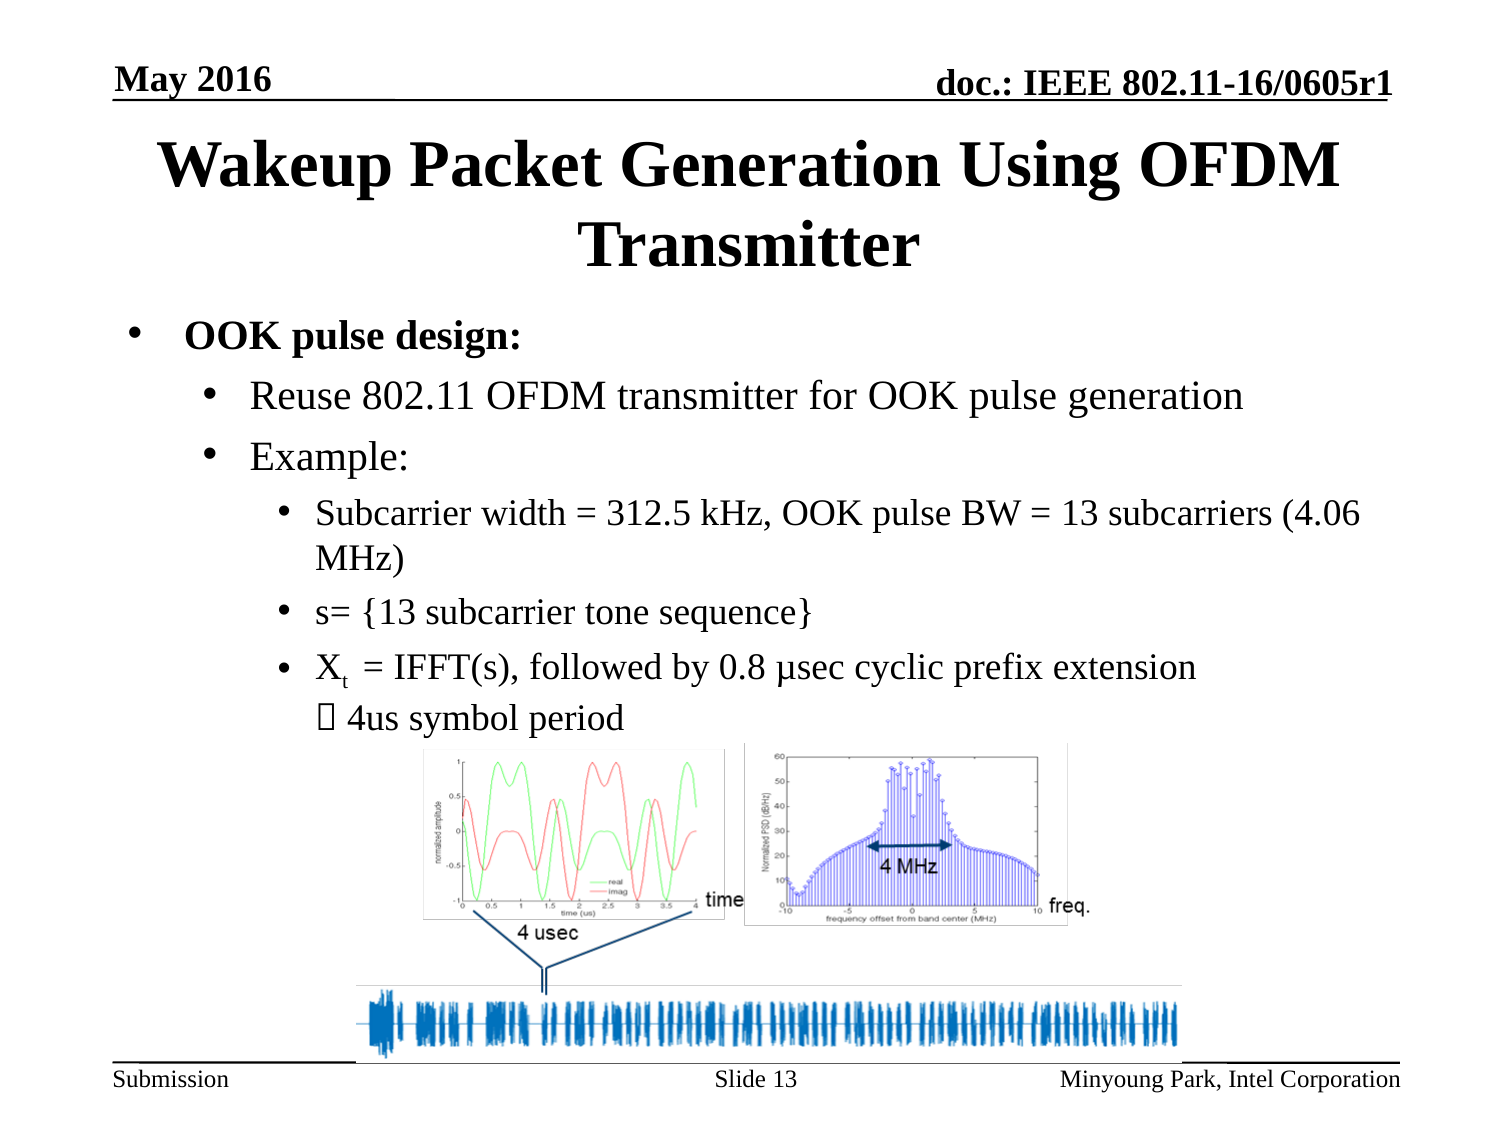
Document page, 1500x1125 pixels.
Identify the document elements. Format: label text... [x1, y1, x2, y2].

slide_number Slide 13 [712, 1070, 800, 1123]
footer Minyoung Park, Intel Corporation [878, 1061, 1402, 1093]
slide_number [114, 54, 423, 100]
title Wakeup Packet Generation Using OFDM Transmitter [112, 112, 1388, 288]
picture [355, 743, 1182, 1063]
list OOK pulse design: Reuse 802.11 OFDM transmitter for OOK pulse generation Example: Subcarrier width = 312.5 kHz, OOK pulse BW = 13 subcarriers (4.06 MHz) s= {13 subcarrier tone sequence} Xt = IFFT(s), followed by 0.8 µsec cyclic prefix extension  4us symbol period [112, 299, 1476, 975]
